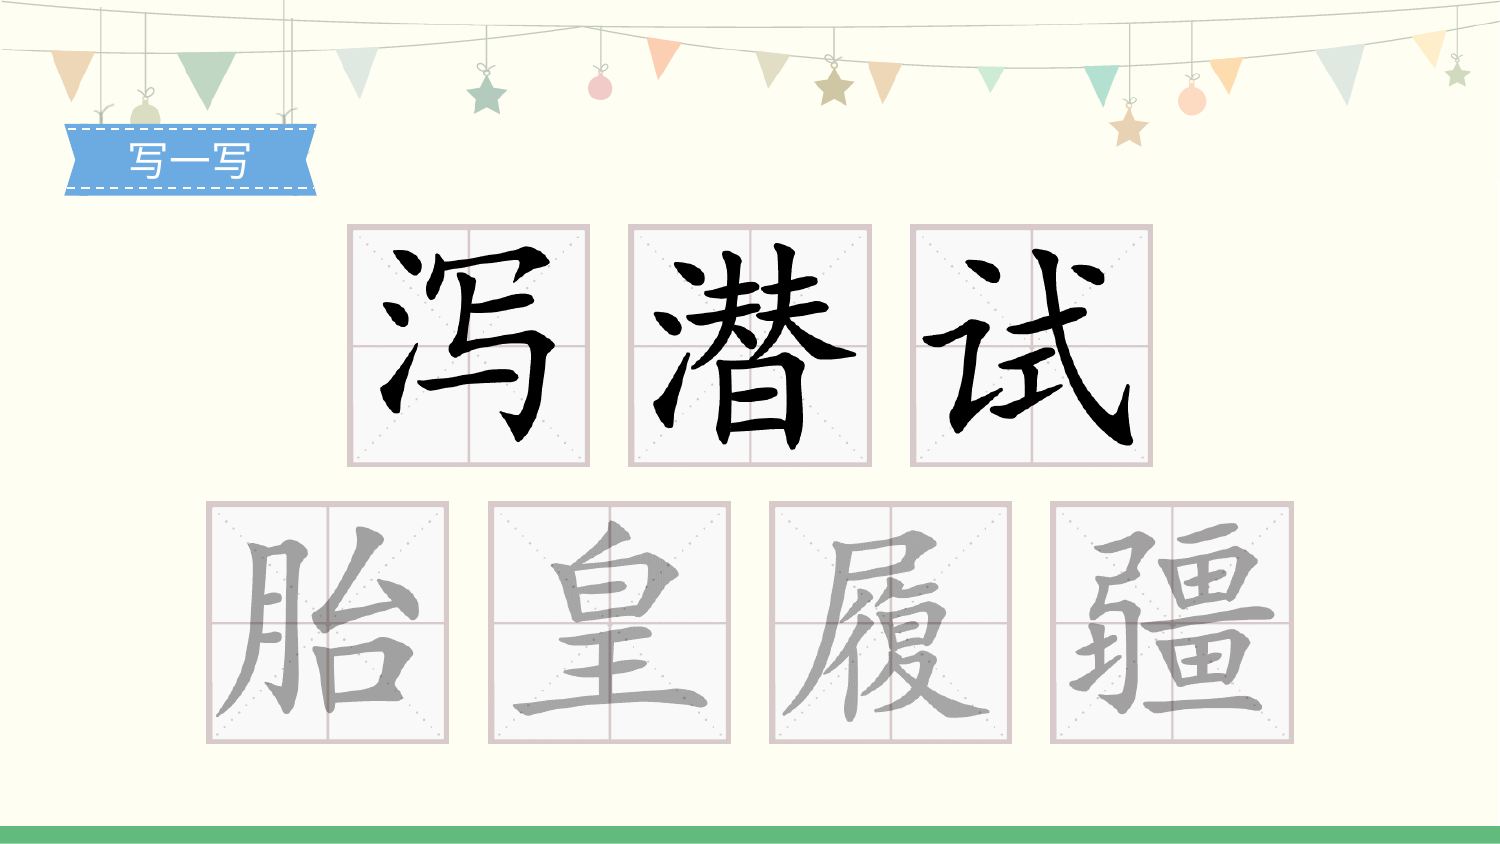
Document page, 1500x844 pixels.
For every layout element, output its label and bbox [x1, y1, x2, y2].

text_box [64, 0, 317, 196]
picture [206, 501, 450, 745]
picture [628, 224, 872, 467]
picture [769, 501, 1012, 745]
picture [347, 224, 590, 467]
picture [488, 501, 731, 745]
picture [1050, 501, 1294, 745]
picture [910, 224, 1153, 467]
